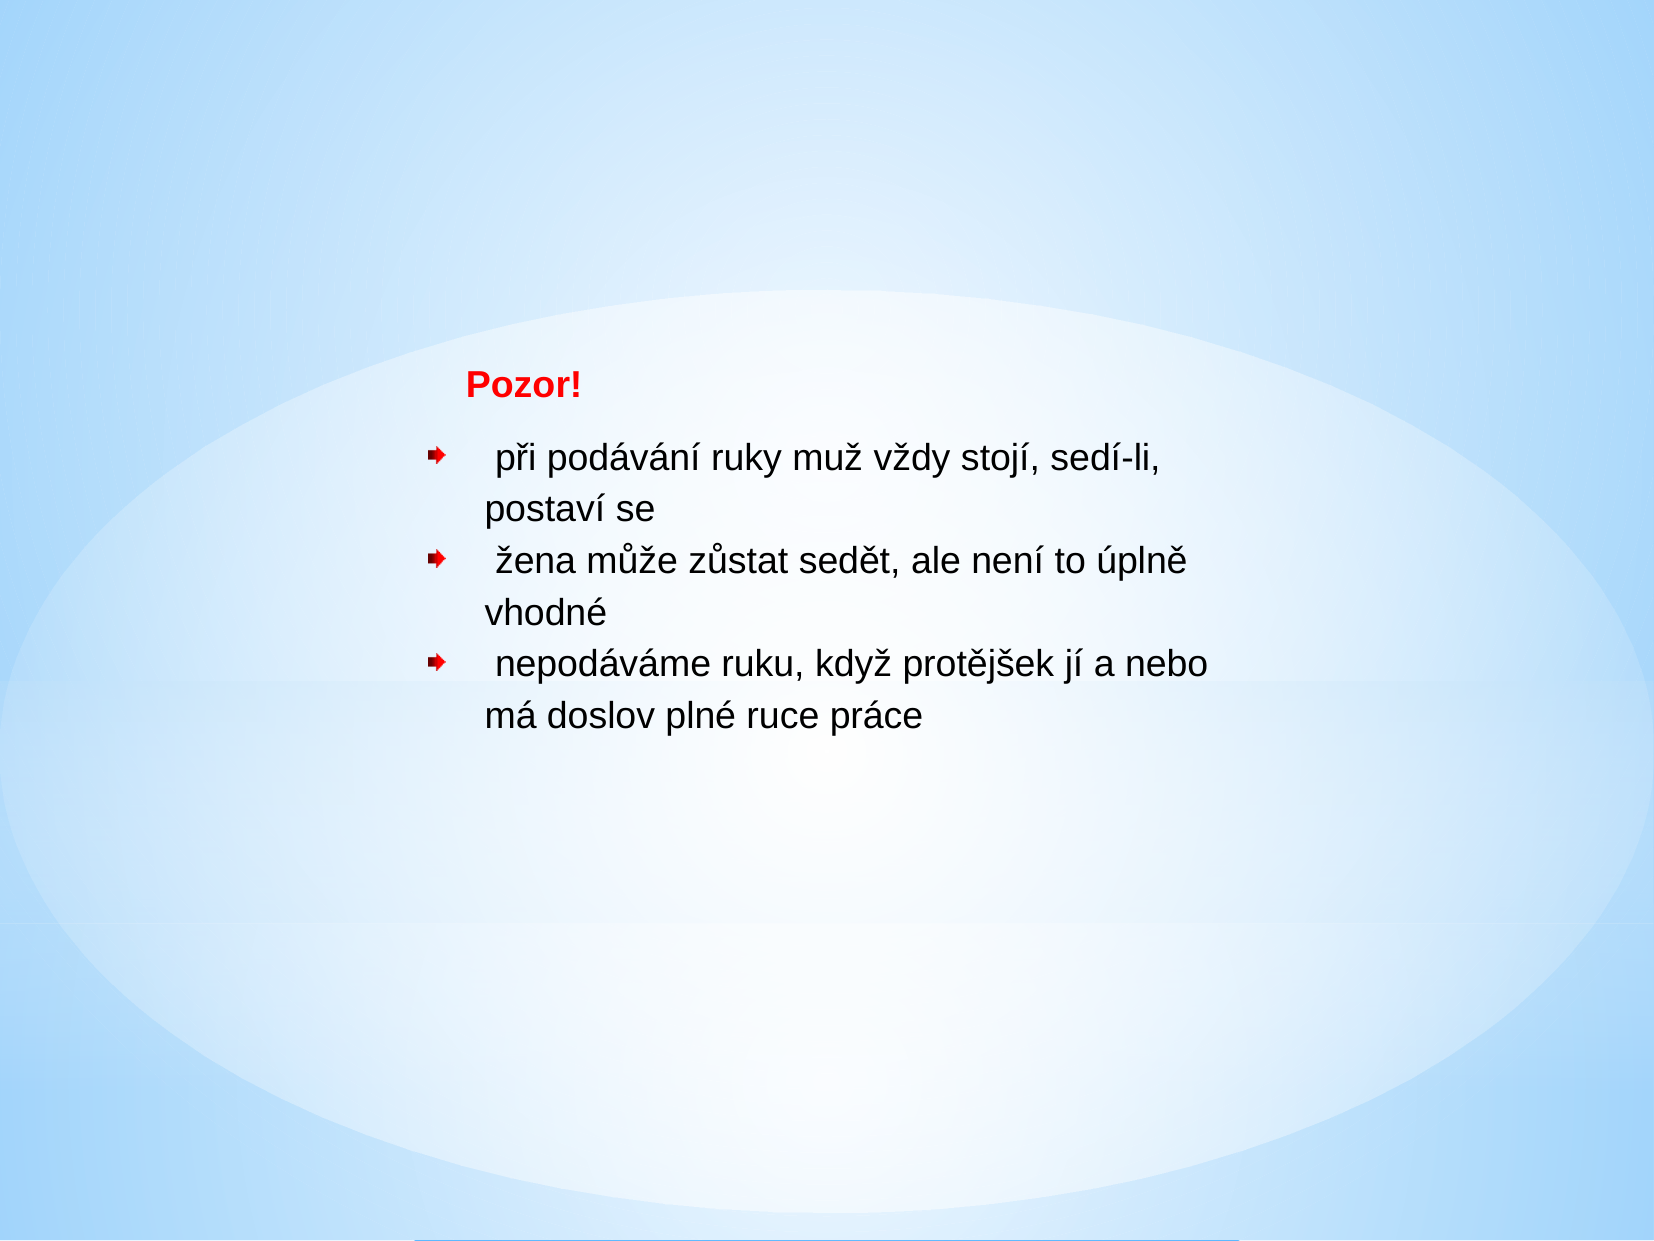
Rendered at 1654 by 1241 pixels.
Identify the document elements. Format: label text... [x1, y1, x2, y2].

text_box Pozor! při podávání ruky muž vždy stojí, sedí-li, postaví se žena může zůstat sedět, ale není to úplně vhodné nepodáváme ruku, když protějšek jí a nebo má doslov plné ruce práce [413, 345, 1240, 889]
picture [428, 653, 446, 671]
picture [428, 446, 446, 464]
picture [428, 549, 446, 568]
